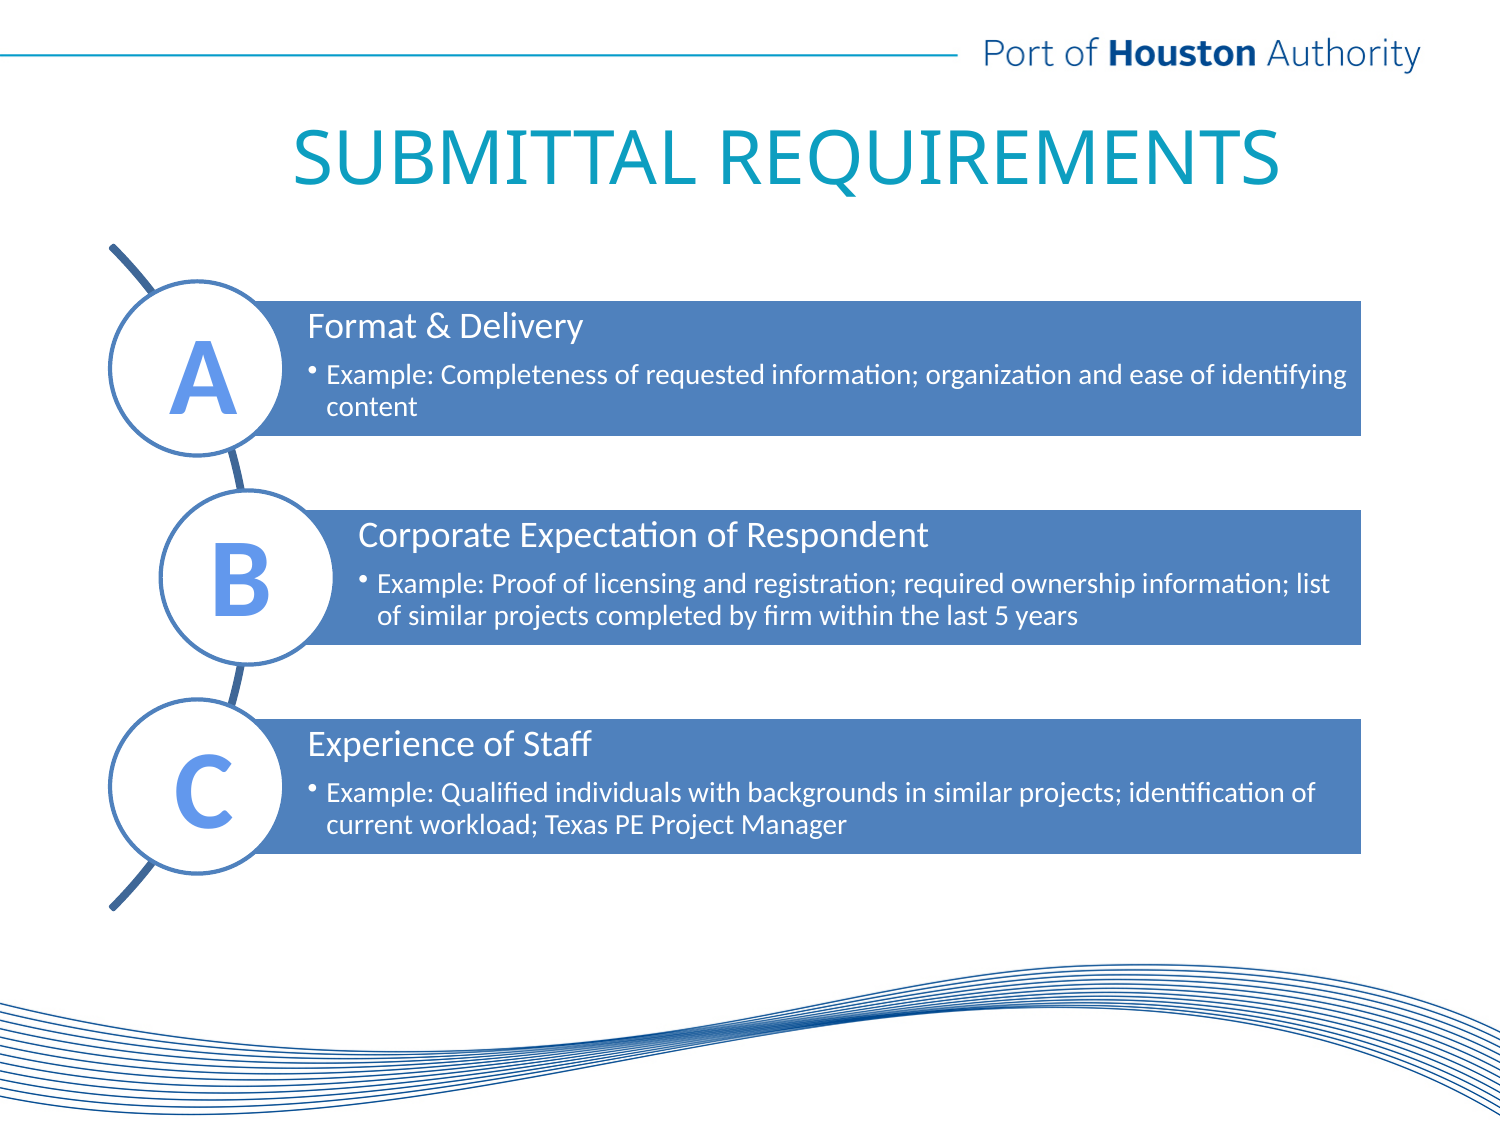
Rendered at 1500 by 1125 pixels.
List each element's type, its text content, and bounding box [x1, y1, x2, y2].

title SUBMITTAL REQUIREMENTS [75, 60, 1500, 249]
picture [0, 0, 1500, 1125]
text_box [100, 228, 1373, 927]
